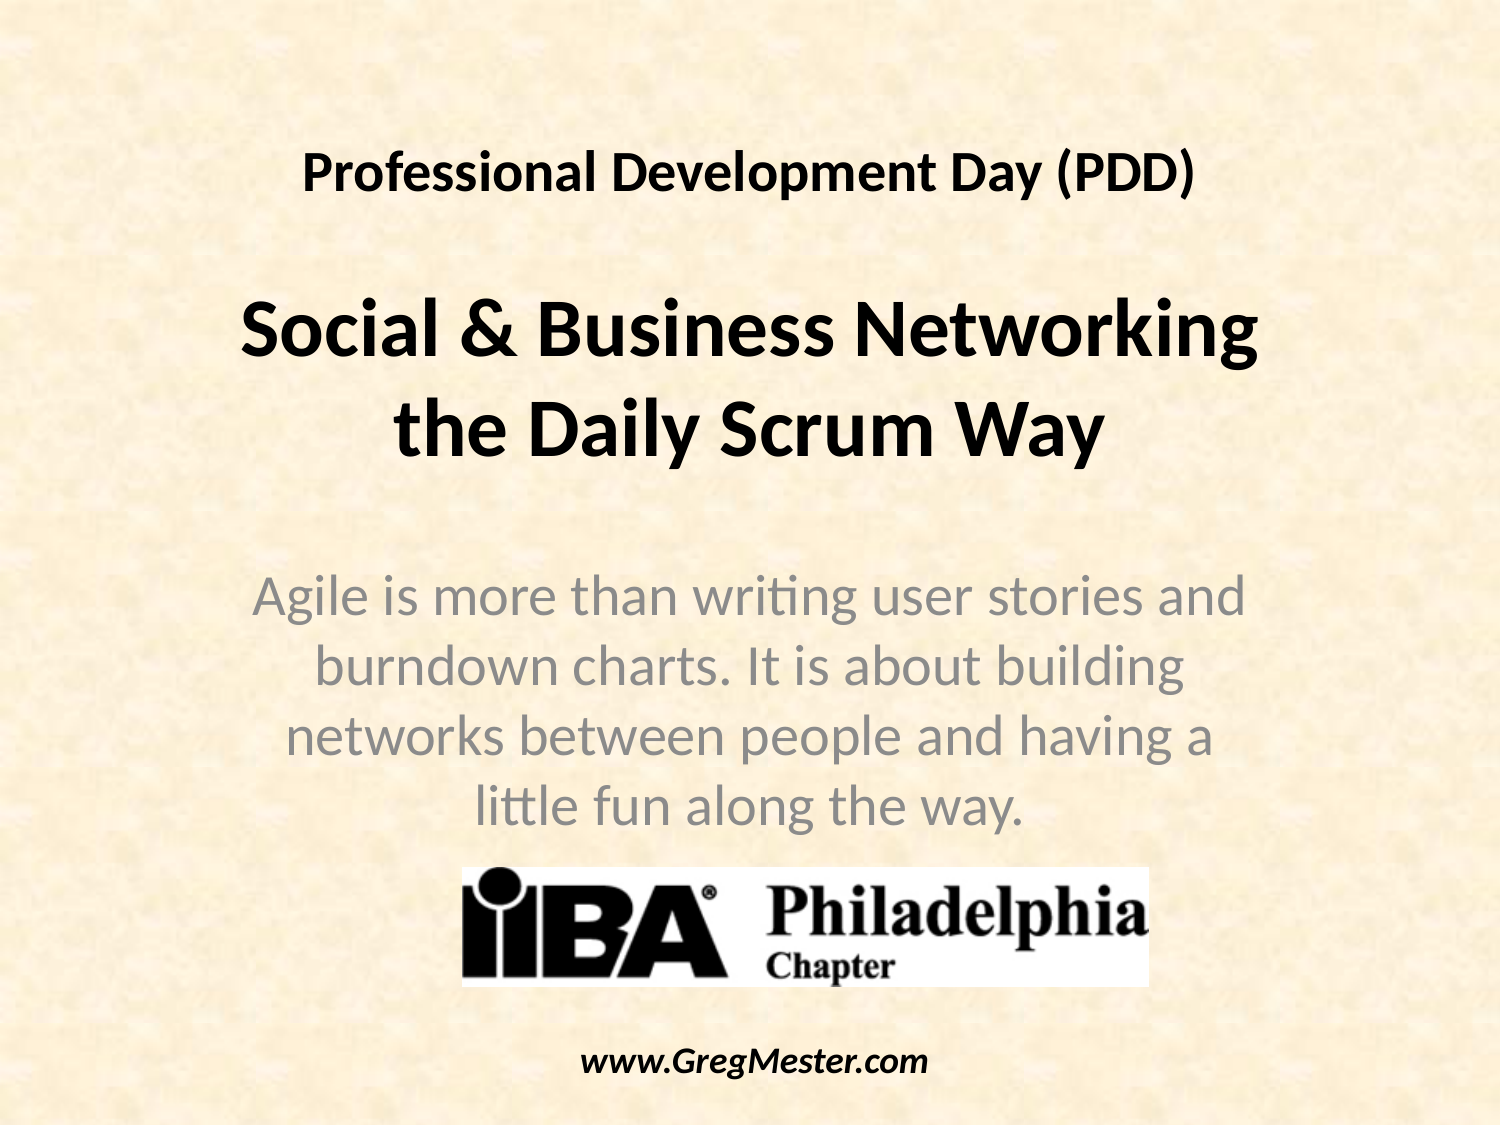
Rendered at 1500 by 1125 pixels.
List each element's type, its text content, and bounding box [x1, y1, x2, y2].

subtitle Agile is more than writing user stories and burndown charts. It is about building networks between people and having a little fun along the way. [225, 549, 1275, 838]
picture [0, 0, 1500, 1125]
text_box www.GregMester.com [565, 1028, 945, 1089]
title Professional Development Day (PDD) Social & Business Networking the Daily Scrum Way [112, 89, 1388, 518]
